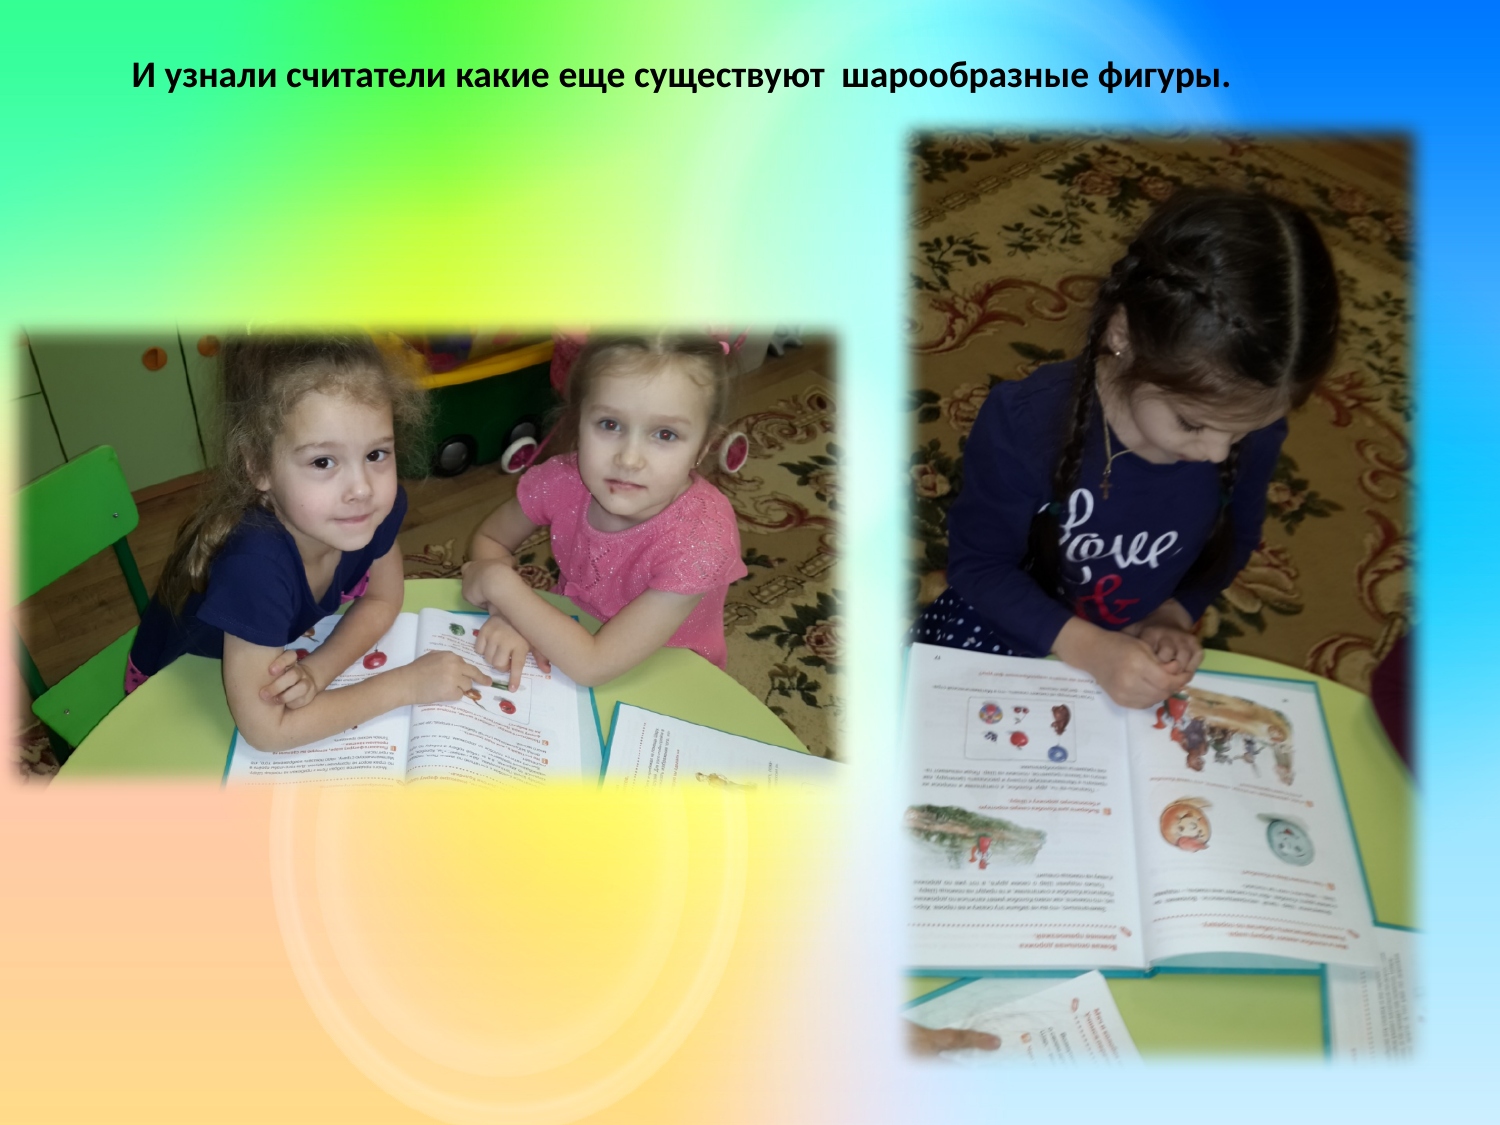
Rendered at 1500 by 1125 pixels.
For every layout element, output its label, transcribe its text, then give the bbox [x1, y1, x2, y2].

text_box И узнали считатели какие еще существуют шарообразные фигуры. [116, 42, 1248, 103]
picture [0, 0, 1500, 1125]
